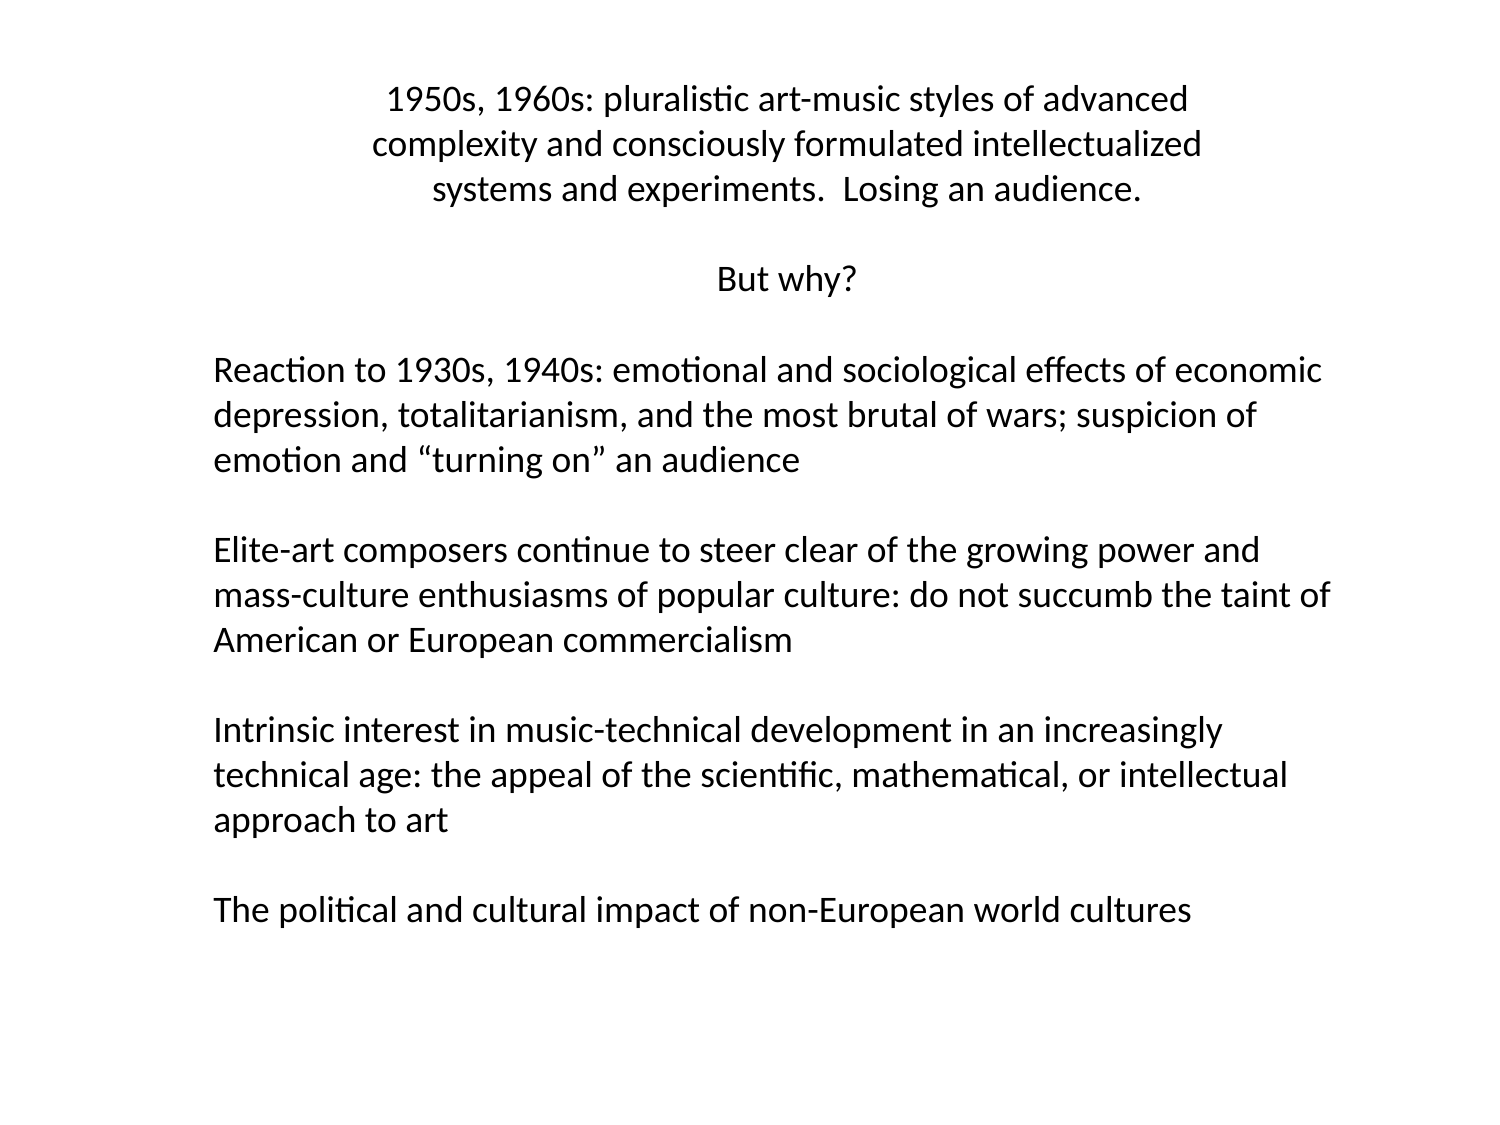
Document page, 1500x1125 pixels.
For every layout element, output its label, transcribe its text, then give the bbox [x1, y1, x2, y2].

text_box Reaction to 1930s, 1940s: emotional and sociological effects of economic depression, totalitarianism, and the most brutal of wars; suspicion of emotion and “turning on” an audience Elite-art composers continue to steer clear of the growing power and mass-culture enthusiasms of popular culture: do not succumb the taint of American or European commercialism Intrinsic interest in music-technical development in an increasingly technical age: the appeal of the scientific, mathematical, or intellectual approach to art The political and cultural impact of non-European world cultures [198, 337, 1374, 938]
text_box 1950s, 1960s: pluralistic art-music styles of advanced complexity and consciously formulated intellectualized systems and experiments. Losing an audience. But why? [350, 66, 1225, 306]
